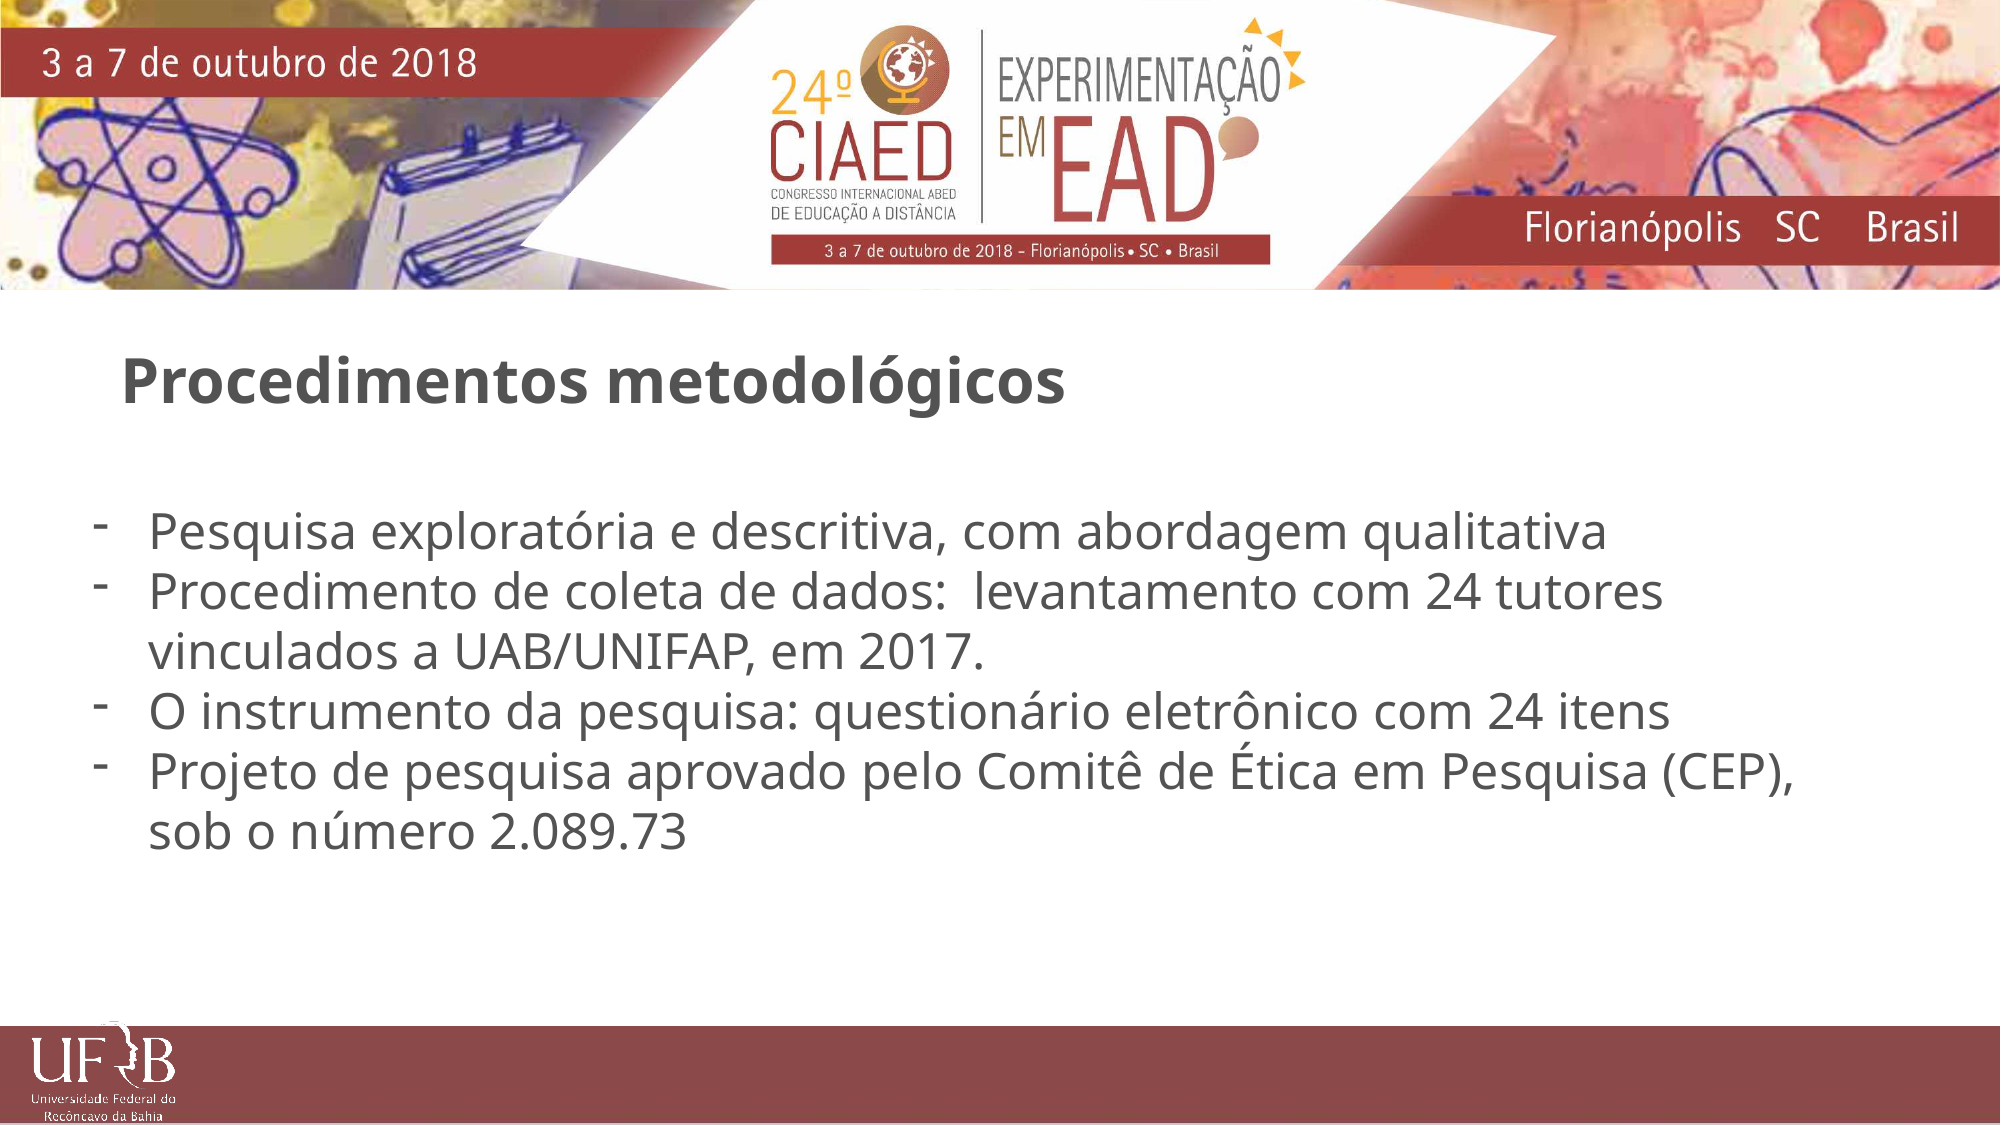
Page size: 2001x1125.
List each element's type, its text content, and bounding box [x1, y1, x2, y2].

picture [0, 0, 2000, 290]
text_box Pesquisa exploratória e descritiva, com abordagem qualitativa Procedimento de coleta de dados: levantamento com 24 tutores vinculados a UAB/UNIFAP, em 2017. O instrumento da pesquisa: questionário eletrônico com 24 itens Projeto de pesquisa aprovado pelo Comitê de Ética em Pesquisa (CEP), sob o número 2.089.73 [84, 492, 1819, 928]
picture [0, 1013, 2000, 1125]
text_box Procedimentos metodológicos [105, 322, 2000, 425]
